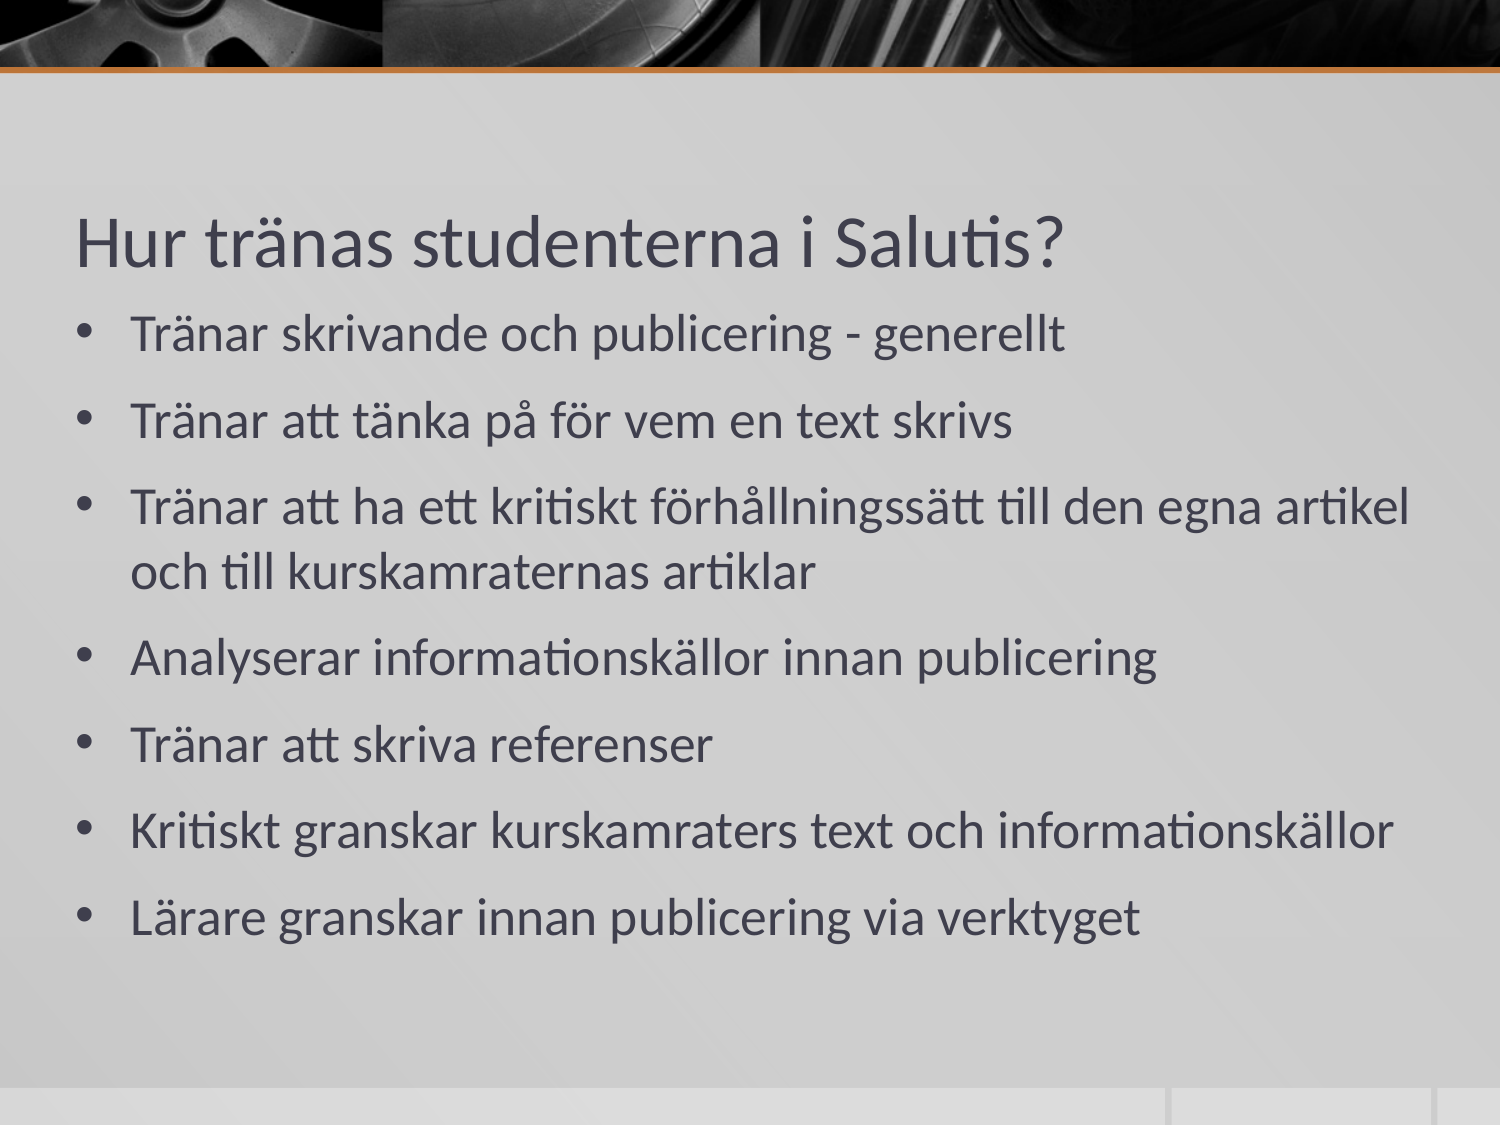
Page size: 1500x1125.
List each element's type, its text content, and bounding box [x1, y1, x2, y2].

title Hur tränas studenterna i Salutis? [75, 162, 1425, 290]
picture [0, 0, 1500, 67]
list Tränar skrivande och publicering - generellt Tränar att tänka på för vem en text skrivs Tränar att ha ett kritiskt förhållningssätt till den egna artikel och till kurskamraternas artiklar Analyserar informationskällor innan publicering Tränar att skriva referenser Kritiskt granskar kurskamraters text och informationskällor Lärare granskar innan publicering via verktyget [75, 290, 1425, 1005]
